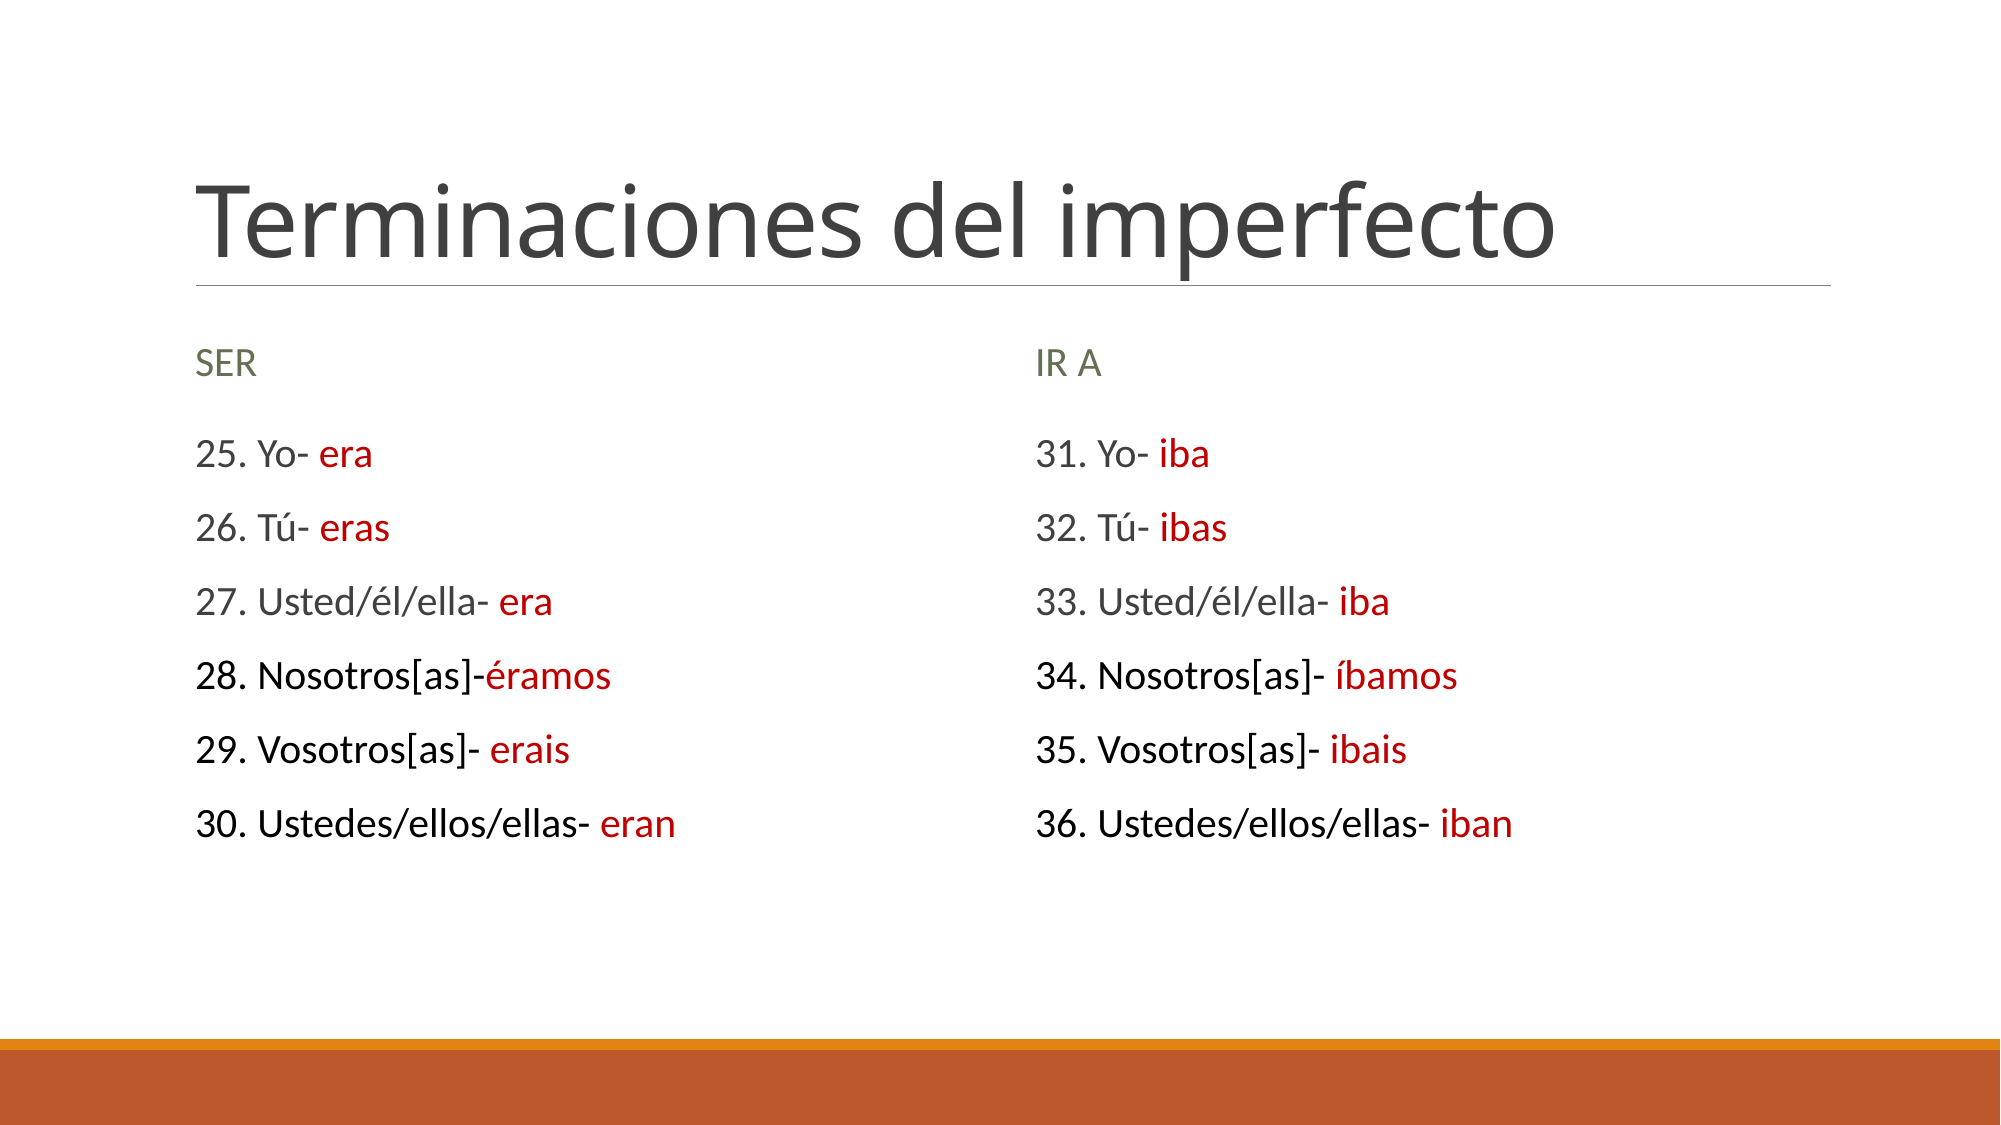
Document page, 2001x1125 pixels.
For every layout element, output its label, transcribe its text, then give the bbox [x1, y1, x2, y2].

list 31. Yo- iba 32. Tú- ibas 33. Usted/él/ella- iba 34. Nosotros[as]- íbamos 35. Vosotros[as]- ibais 36. Ustedes/ellos/ellas- iban [1020, 423, 1830, 978]
title Terminaciones del imperfecto [180, 47, 1830, 285]
list ser [180, 302, 990, 423]
list Ir a [1020, 302, 1830, 423]
list 25. Yo- era 26. Tú- eras 27. Usted/él/ella- era 28. Nosotros[as]-éramos 29. Vosotros[as]- erais 30. Ustedes/ellos/ellas- eran [180, 423, 990, 978]
